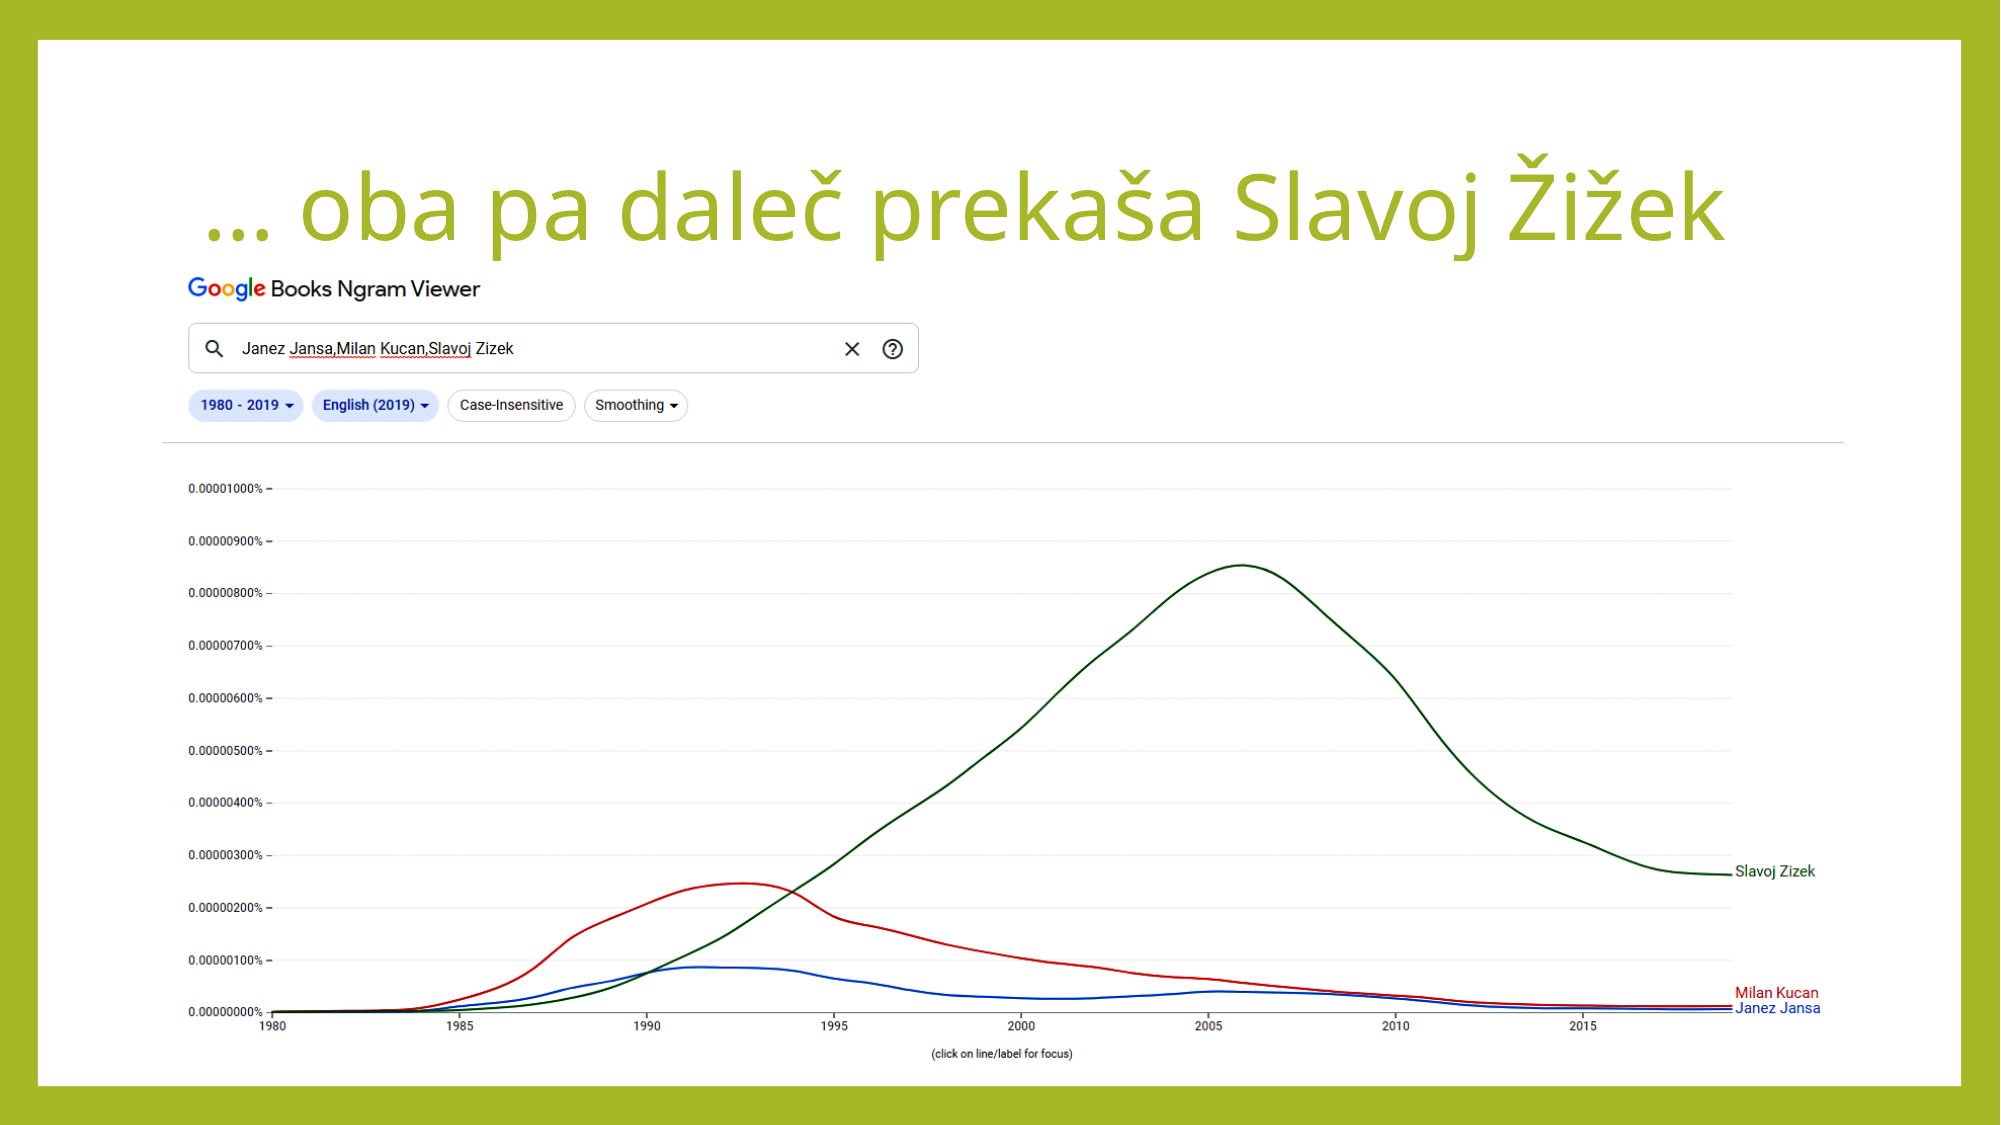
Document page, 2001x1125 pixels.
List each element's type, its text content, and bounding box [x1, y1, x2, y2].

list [161, 260, 1844, 1082]
title … oba pa daleč prekaša Slavoj Žižek [187, 99, 1808, 259]
